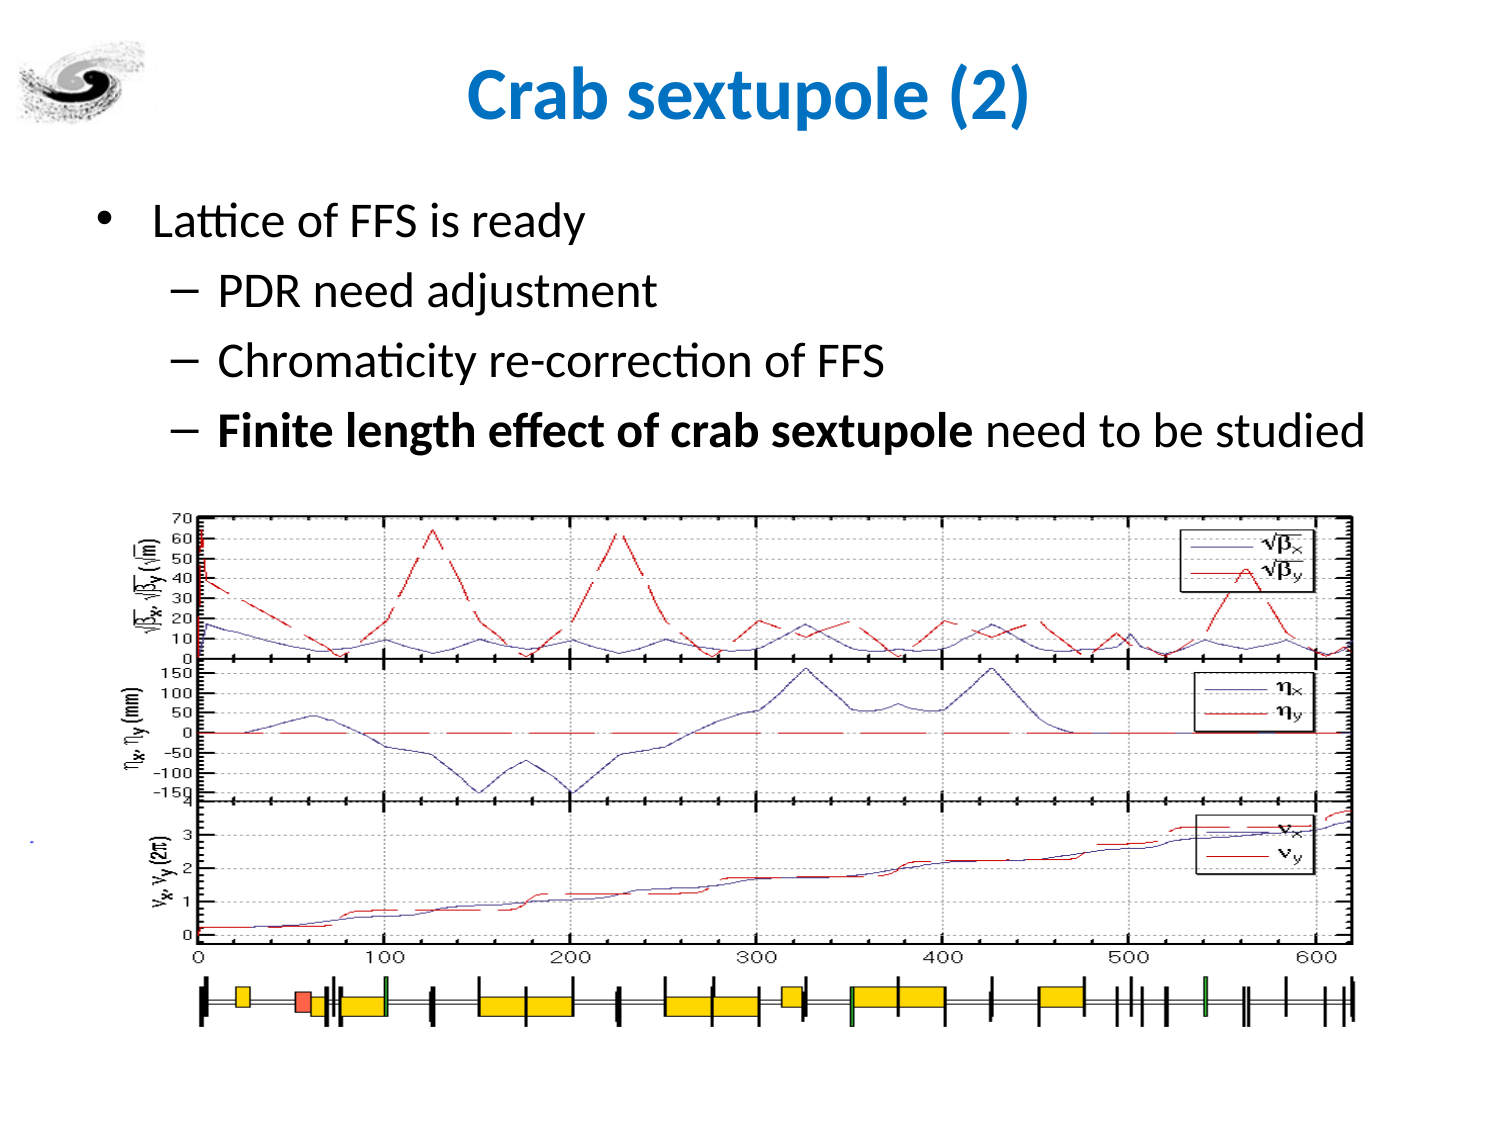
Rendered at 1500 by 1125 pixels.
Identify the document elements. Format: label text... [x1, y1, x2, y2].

picture [5, 7, 157, 150]
title Crab sextupole (2) [75, 0, 1425, 183]
list Lattice of FFS is ready PDR need adjustment Chromaticity re-correction of FFS Finite length effect of crab sextupole need to be studied [80, 179, 1431, 516]
picture [29, 491, 1374, 1036]
